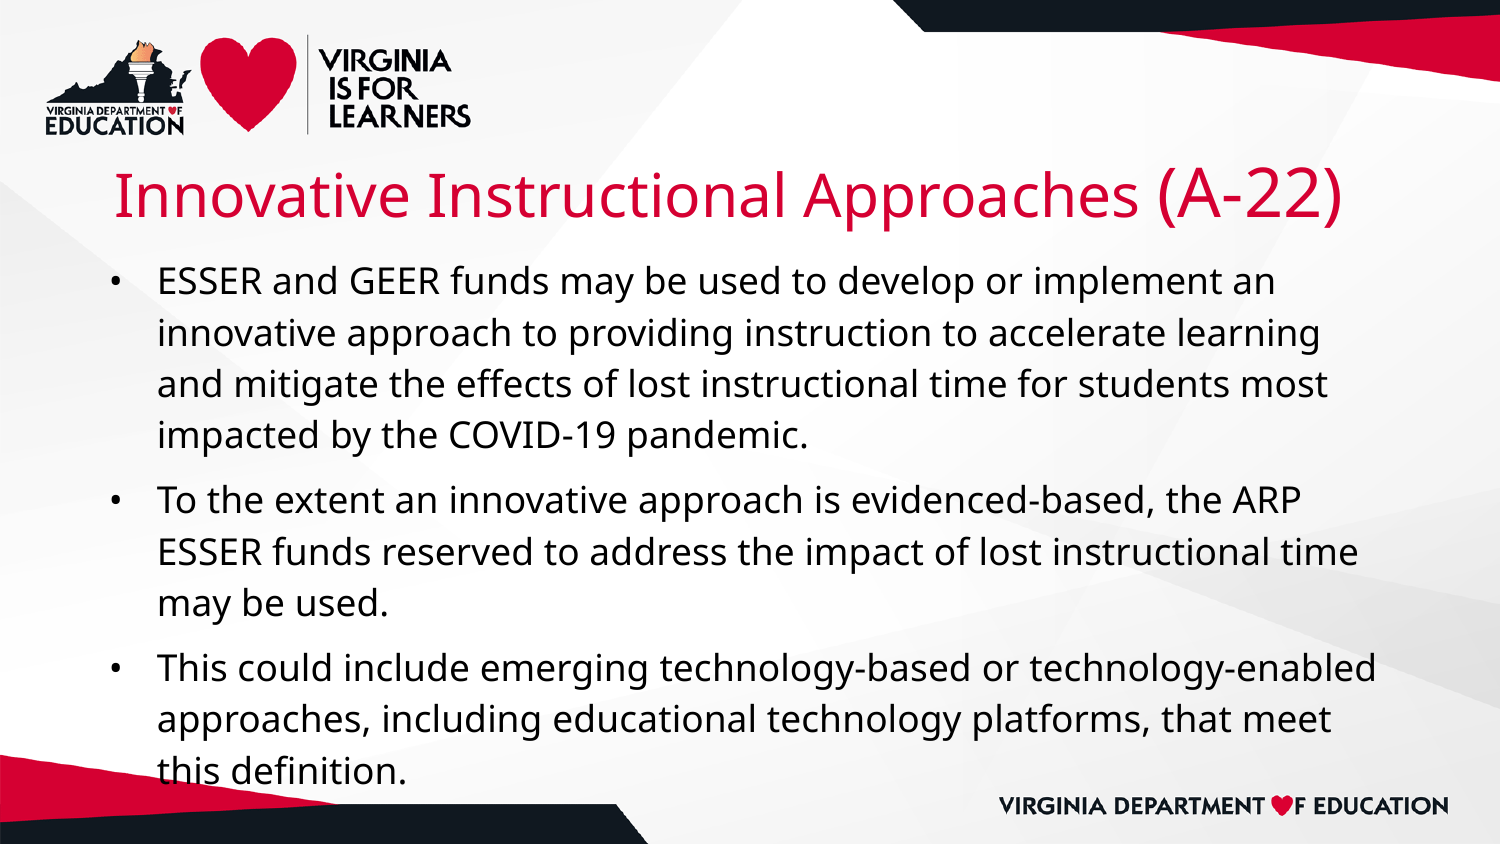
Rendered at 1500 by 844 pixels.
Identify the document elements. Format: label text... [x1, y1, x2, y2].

title Innovative Instructional Approaches (A-22) [103, 140, 1397, 245]
list ESSER and GEER funds may be used to develop or implement an innovative approach to providing instruction to accelerate learning and mitigate the effects of lost instructional time for students most impacted by the COVID-19 pandemic. To the extent an innovative approach is evidenced-based, the ARP ESSER funds reserved to address the impact of lost instructional time may be used. This could include emerging technology-based or technology-enabled approaches, including educational technology platforms, that meet this definition. [76, 245, 1397, 799]
picture [0, 0, 1500, 844]
